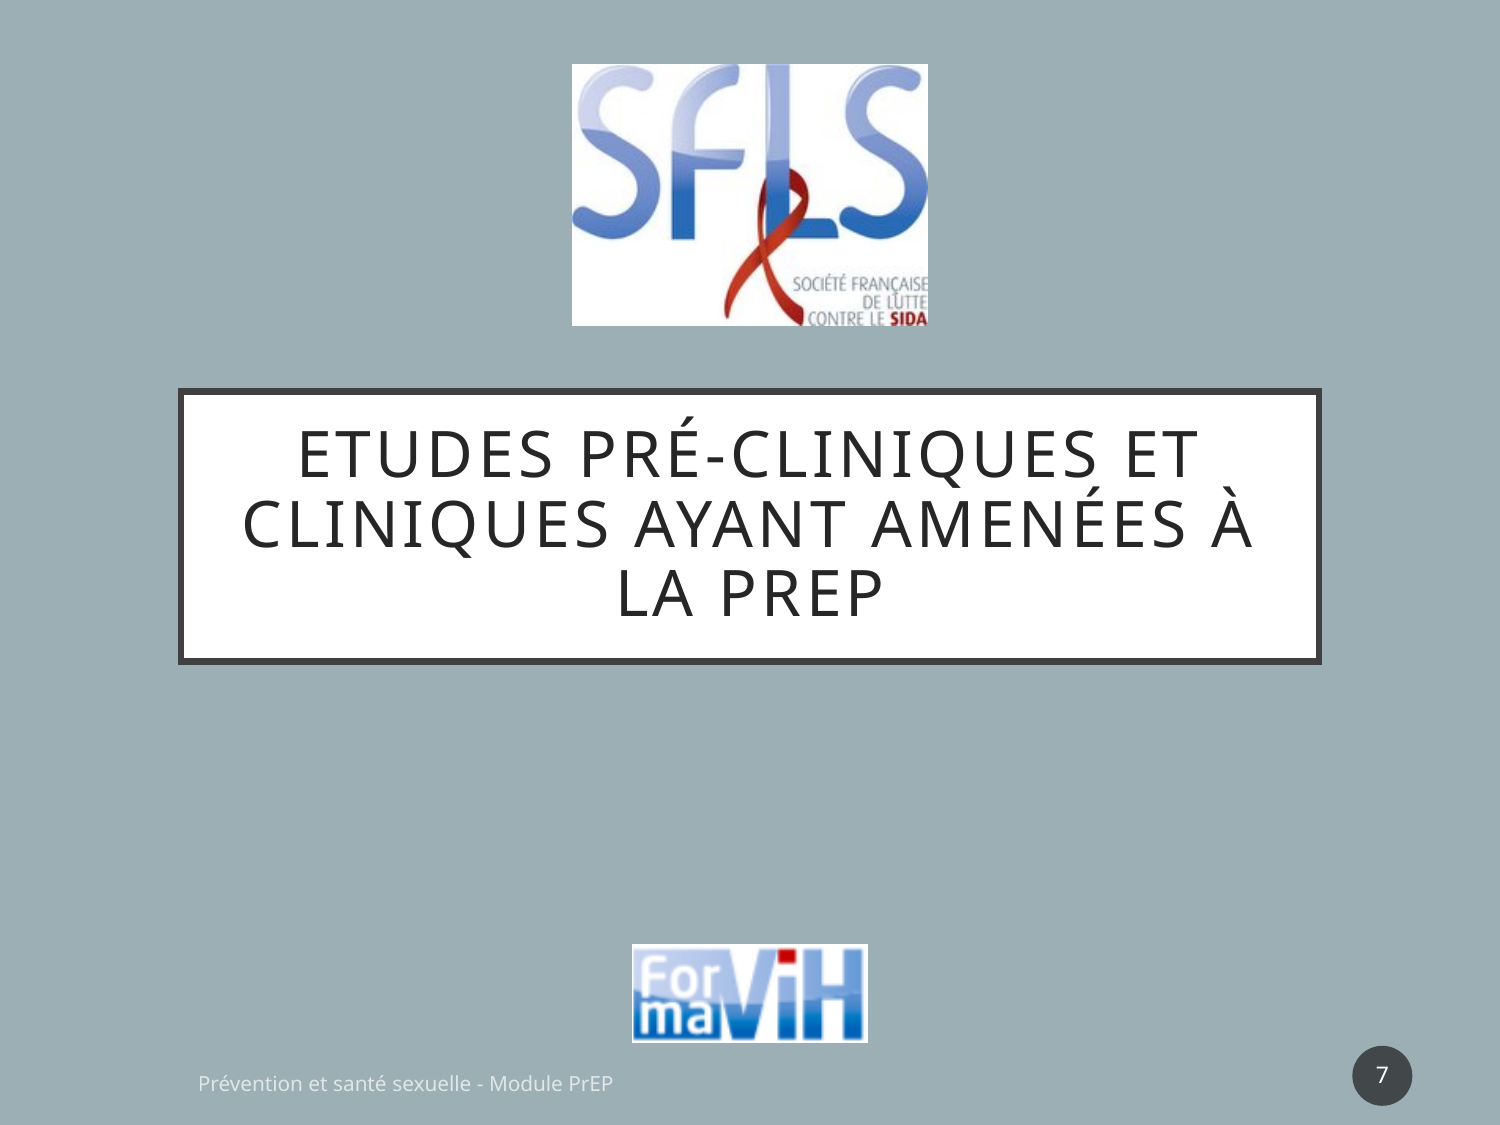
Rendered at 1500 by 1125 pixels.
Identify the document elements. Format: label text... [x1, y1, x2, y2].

footer Prévention et santé sexuelle - Module PrEP [183, 1058, 931, 1112]
picture [632, 944, 868, 1043]
title Etudes pré-cliniques et cliniques ayant amenées à la PrEP [178, 388, 1322, 665]
picture [572, 64, 928, 326]
slide_number 7 [1352, 1045, 1413, 1106]
